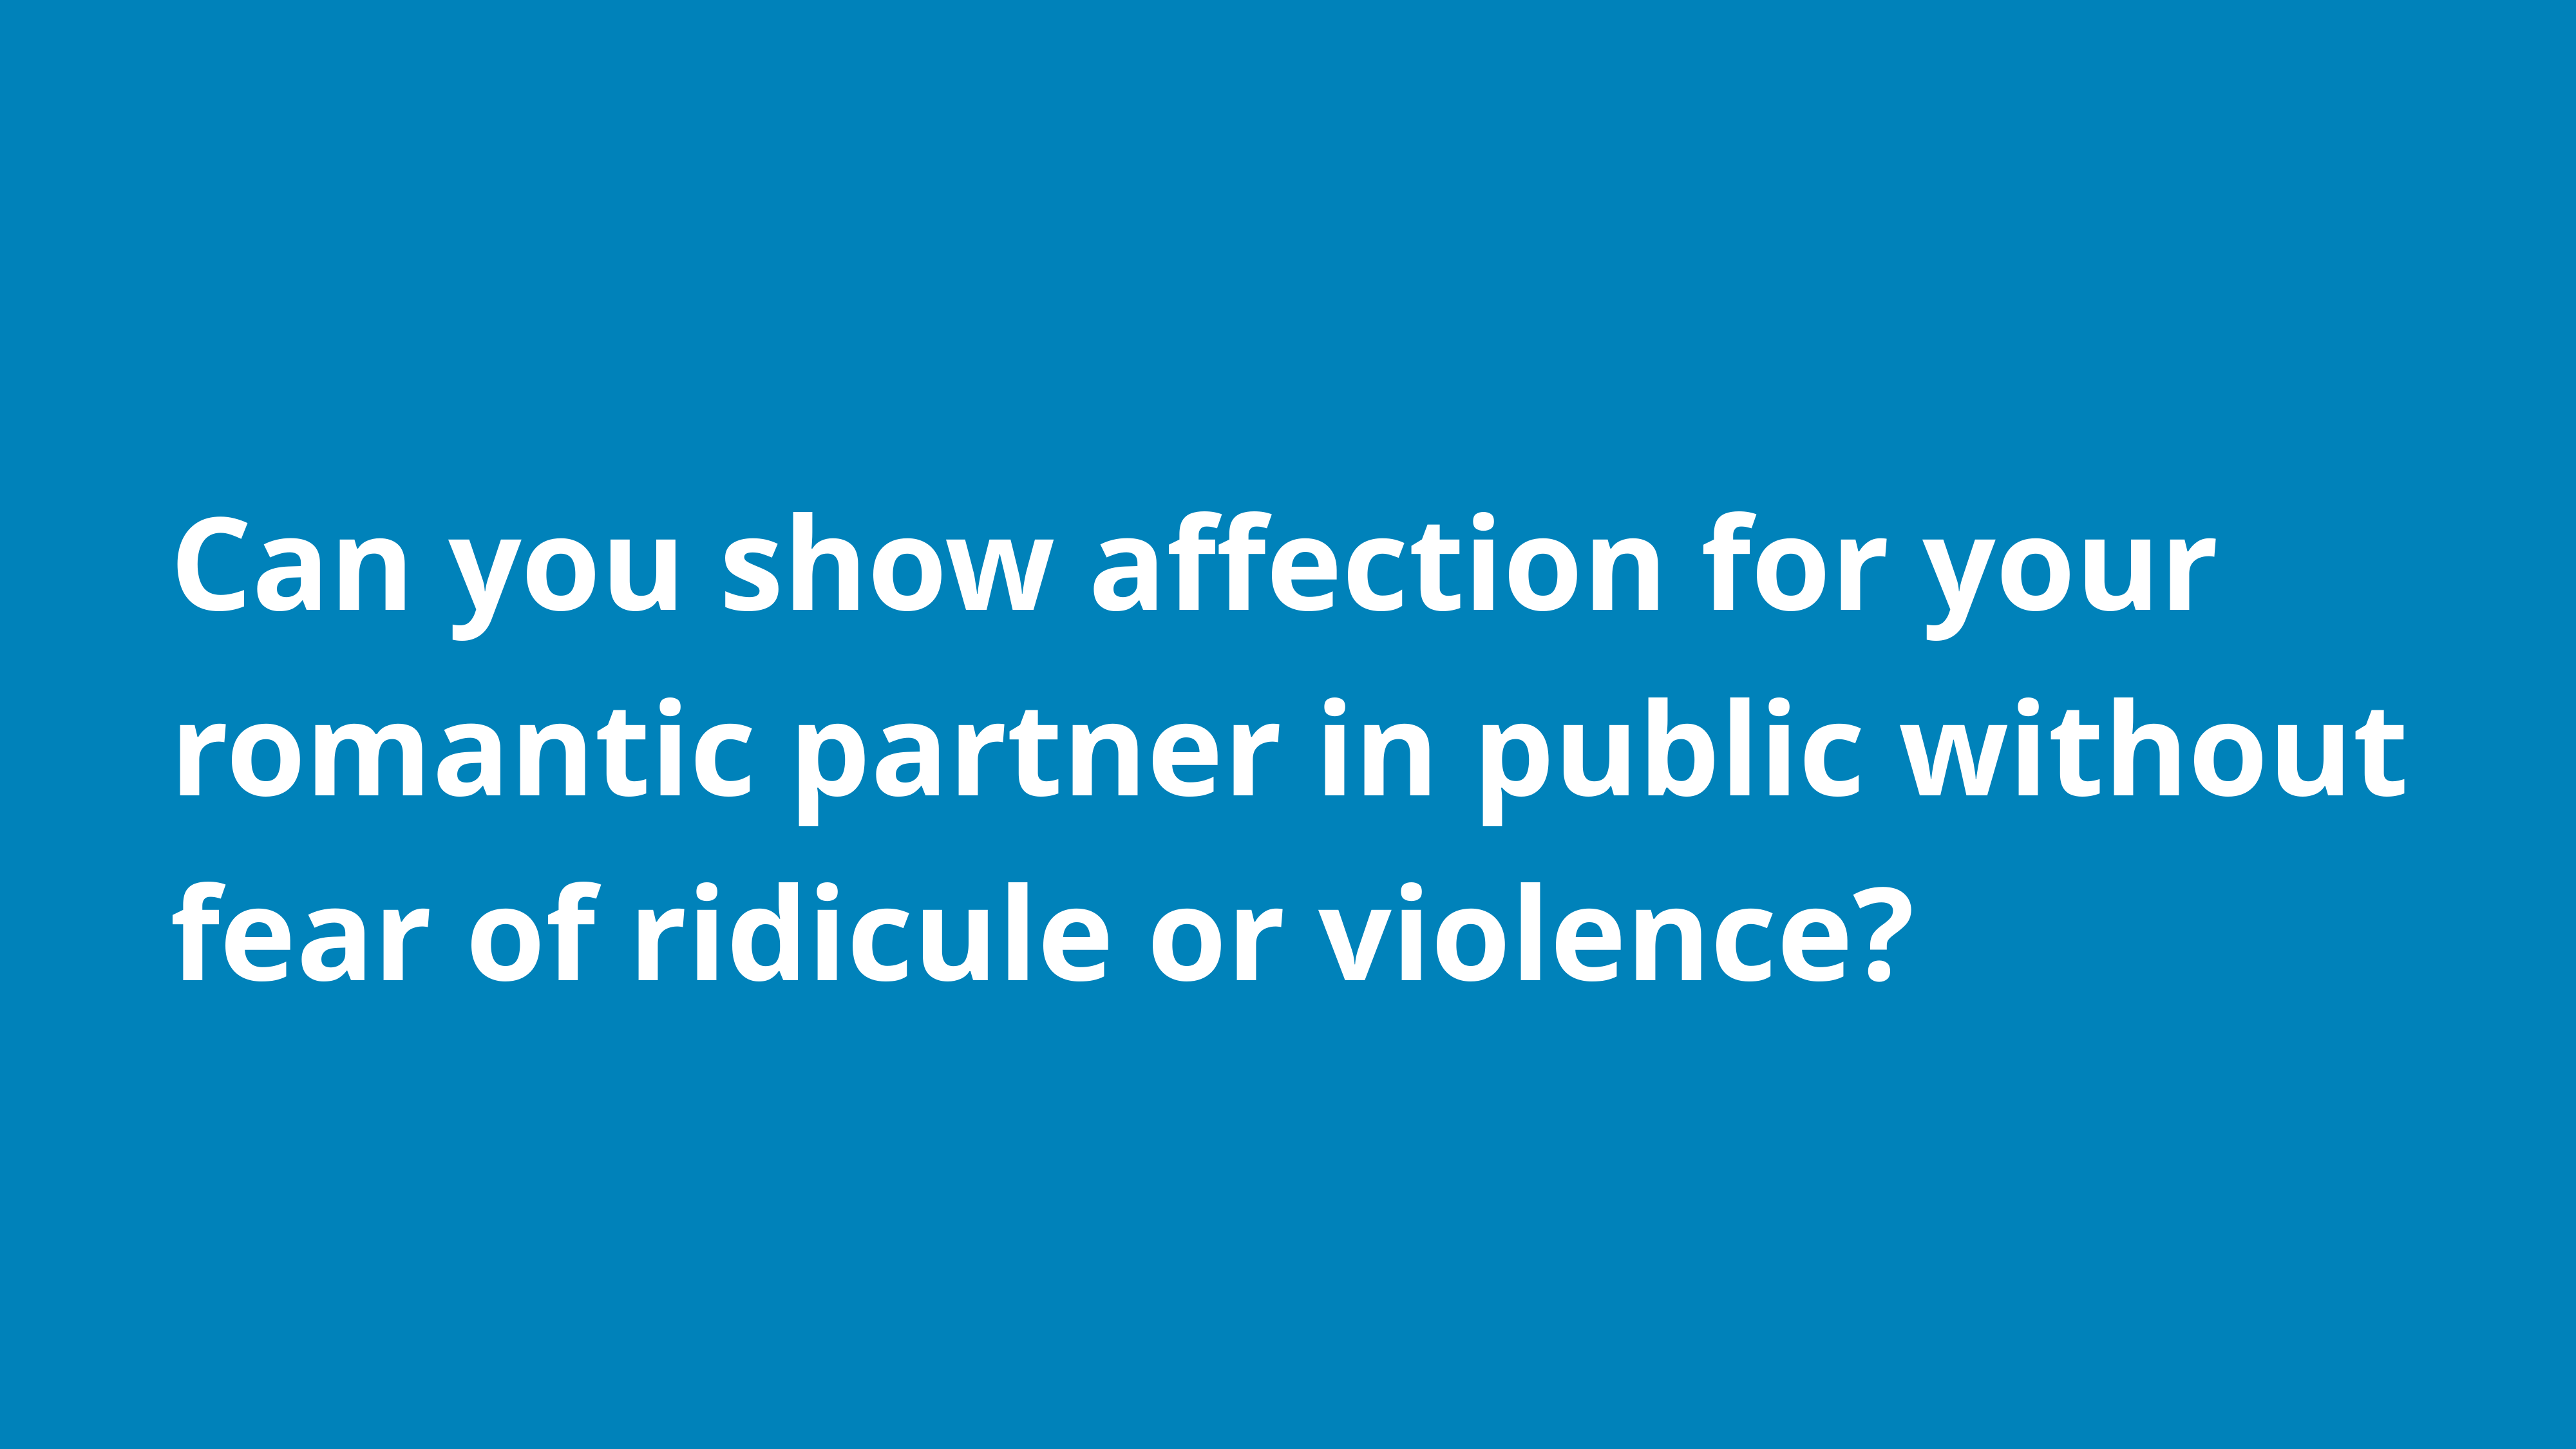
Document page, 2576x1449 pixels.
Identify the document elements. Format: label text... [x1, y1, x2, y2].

list Can you show affection for your romantic partner in public without fear of ridicule or violence? [164, 84, 2514, 1302]
